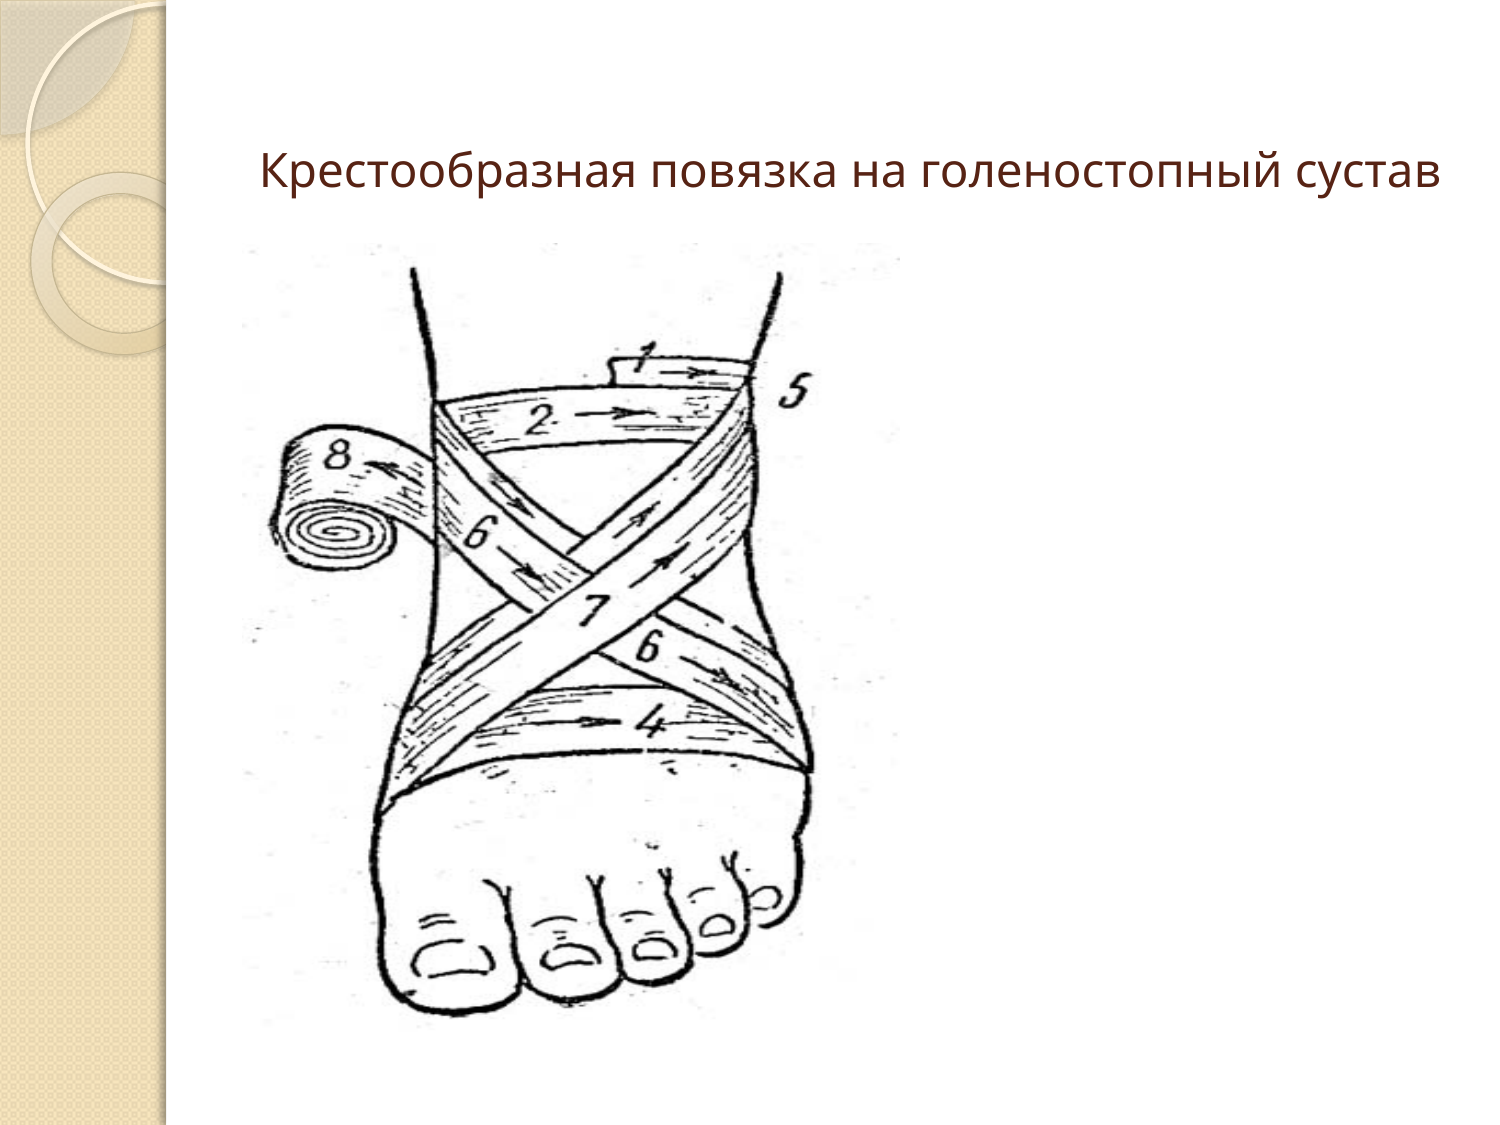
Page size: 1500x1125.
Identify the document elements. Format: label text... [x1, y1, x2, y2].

title Крестообразная повязка на голеностопный сустав [235, 113, 1466, 338]
picture [241, 243, 900, 1049]
